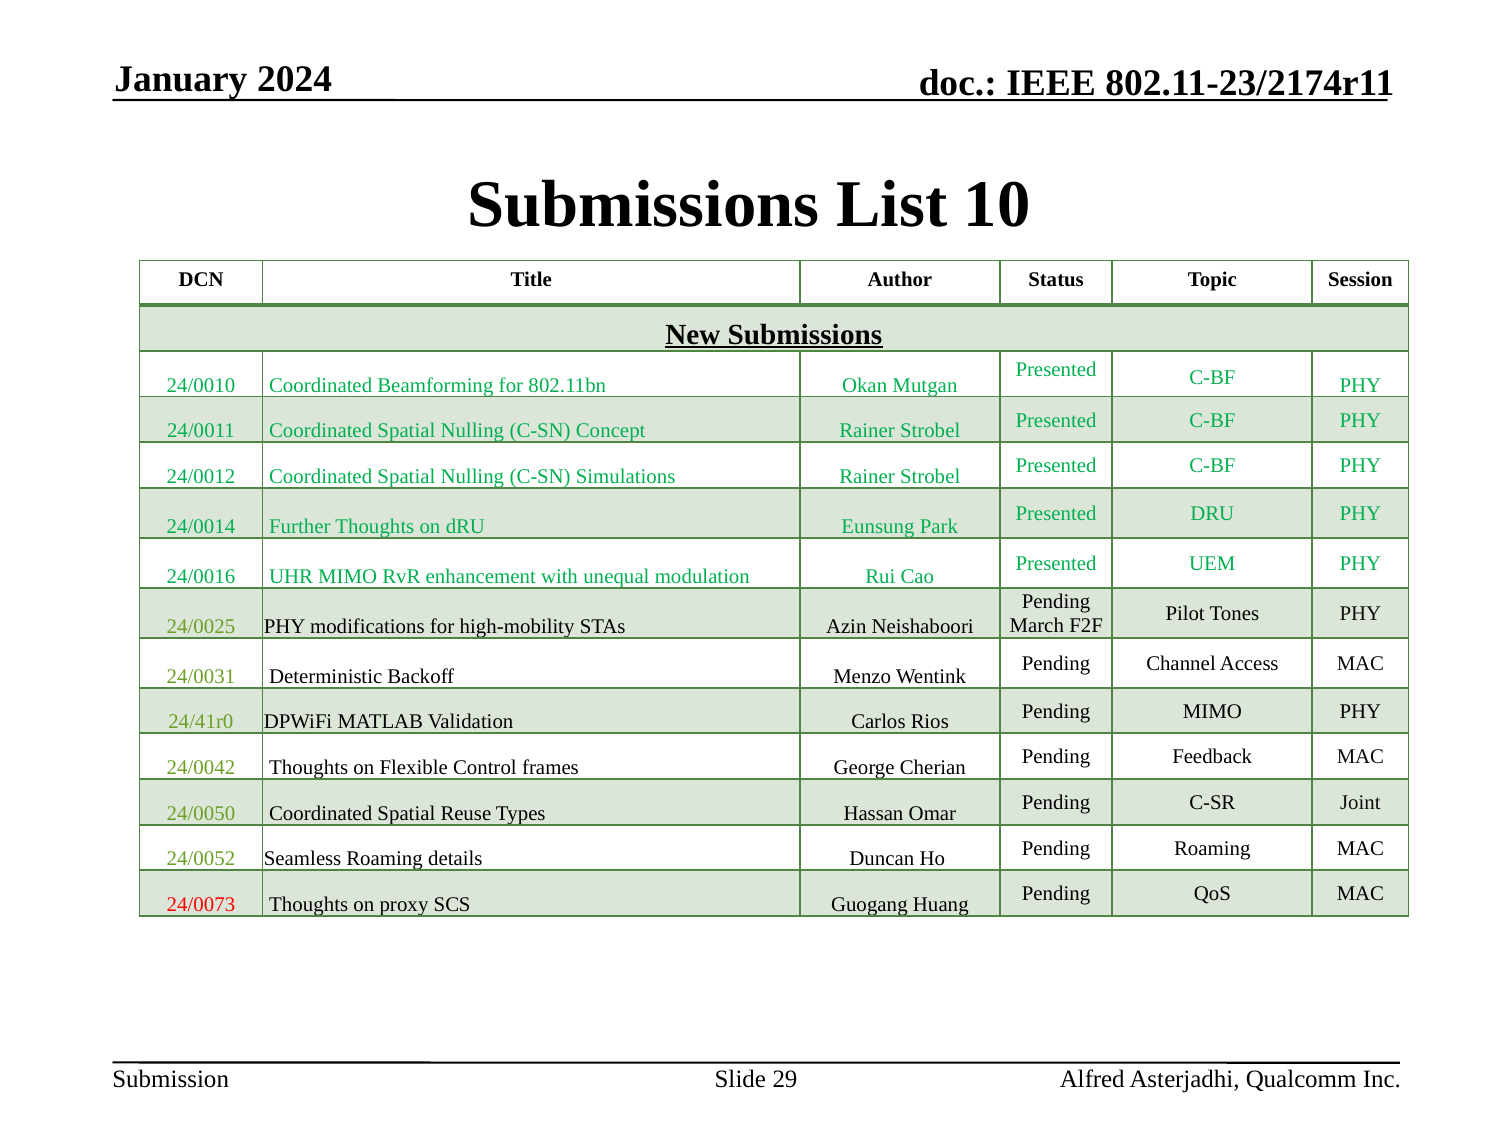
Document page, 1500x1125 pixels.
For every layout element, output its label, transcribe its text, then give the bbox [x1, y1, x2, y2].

table_cell Feedback [1113, 734, 1311, 778]
table_cell PHY [1313, 539, 1408, 587]
table_cell C-BF [1113, 352, 1311, 396]
table_cell Pending [1001, 639, 1111, 687]
table_cell Thoughts on Flexible Control frames [263, 734, 799, 778]
table_cell 24/0042 [140, 734, 262, 778]
table_cell Presented [1001, 397, 1111, 441]
table_cell Rainer Strobel [801, 397, 999, 441]
table_header Author [801, 261, 999, 303]
table_cell Seamless Roaming details [263, 826, 799, 869]
table_cell QoS [1113, 871, 1311, 915]
table_cell Presented [1001, 489, 1111, 537]
table_cell DPWiFi MATLAB Validation [263, 689, 799, 732]
table_cell PHY modifications for high-mobility STAs [263, 589, 799, 637]
table_cell Roaming [1113, 826, 1311, 869]
table_cell Guogang Huang [801, 871, 999, 915]
table_cell Joint [1313, 780, 1408, 824]
table_header DCN [140, 261, 262, 303]
table_cell Duncan Ho [801, 826, 999, 869]
table_cell Presented [1001, 539, 1111, 587]
table_cell Coordinated Spatial Reuse Types [263, 780, 799, 824]
table_cell MAC [1313, 734, 1408, 778]
table_cell Eunsung Park [801, 489, 999, 537]
table_cell Azin Neishaboori [801, 589, 999, 637]
table_cell 24/0031 [140, 639, 262, 687]
table_cell PHY [1313, 443, 1408, 487]
table_cell Deterministic Backoff [263, 639, 799, 687]
table_cell PHY [1313, 689, 1408, 732]
table_cell Coordinated Spatial Nulling (C-SN) Concept [263, 397, 799, 441]
slide_number Slide 29 [712, 1061, 800, 1123]
table_cell Pending [1001, 689, 1111, 732]
table_cell Carlos Rios [801, 689, 999, 732]
table_cell MAC [1313, 826, 1408, 869]
table_cell PHY [1313, 352, 1408, 396]
table_cell MAC [1313, 871, 1408, 915]
table_cell 24/0052 [140, 826, 262, 869]
table_cell MIMO [1113, 689, 1311, 732]
table_cell C-BF [1113, 397, 1311, 441]
table_cell Further Thoughts on dRU [263, 489, 799, 537]
table_header Status [1001, 261, 1111, 303]
table_cell Rainer Strobel [801, 443, 999, 487]
table_cell Rui Cao [801, 539, 999, 587]
table_cell Hassan Omar [801, 780, 999, 824]
table_cell Presented [1001, 352, 1111, 396]
table_cell George Cherian [801, 734, 999, 778]
table_cell Thoughts on proxy SCS [263, 871, 799, 915]
table_cell New Submissions [140, 307, 1408, 350]
table_cell C-SR [1113, 780, 1311, 824]
table_cell Pending [1001, 826, 1111, 869]
table_cell PHY [1313, 589, 1408, 637]
table_header Title [263, 261, 799, 303]
table_cell 24/0050 [140, 780, 262, 824]
table_cell 24/0025 [140, 589, 262, 637]
table_cell Pending [1001, 780, 1111, 824]
table_cell Pending March F2F [1001, 589, 1111, 637]
table_cell Channel Access [1113, 639, 1311, 687]
table_cell C-BF [1113, 443, 1311, 487]
table_cell 24/0011 [140, 397, 262, 441]
footer Alfred Asterjadhi, Qualcomm Inc. [878, 1061, 1402, 1093]
table_cell 24/0016 [140, 539, 262, 587]
table_cell Okan Mutgan [801, 352, 999, 396]
table_cell PHY [1313, 489, 1408, 537]
table_cell 24/41r0 [140, 689, 262, 732]
table_cell Pending [1001, 871, 1111, 915]
table_cell UEM [1113, 539, 1311, 587]
table_cell Coordinated Spatial Nulling (C-SN) Simulations [263, 443, 799, 487]
table_cell DRU [1113, 489, 1311, 537]
table_cell PHY [1313, 397, 1408, 441]
table_header Session [1313, 261, 1408, 303]
table_cell Pending [1001, 734, 1111, 778]
table_header Topic [1113, 261, 1311, 303]
table_cell Coordinated Beamforming for 802.11bn [263, 352, 799, 396]
table_cell Presented [1001, 443, 1111, 487]
table_cell 24/0014 [140, 489, 262, 537]
table_cell Pilot Tones [1113, 589, 1311, 637]
table_cell 24/0012 [140, 443, 262, 487]
table_cell Menzo Wentink [801, 639, 999, 687]
table_cell UHR MIMO RvR enhancement with unequal modulation [263, 539, 799, 587]
table_cell 24/0010 [140, 352, 262, 396]
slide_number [114, 54, 423, 100]
table_cell MAC [1313, 639, 1408, 687]
table_cell 24/0073 [140, 871, 262, 915]
title Submissions List 10 [112, 112, 1388, 288]
